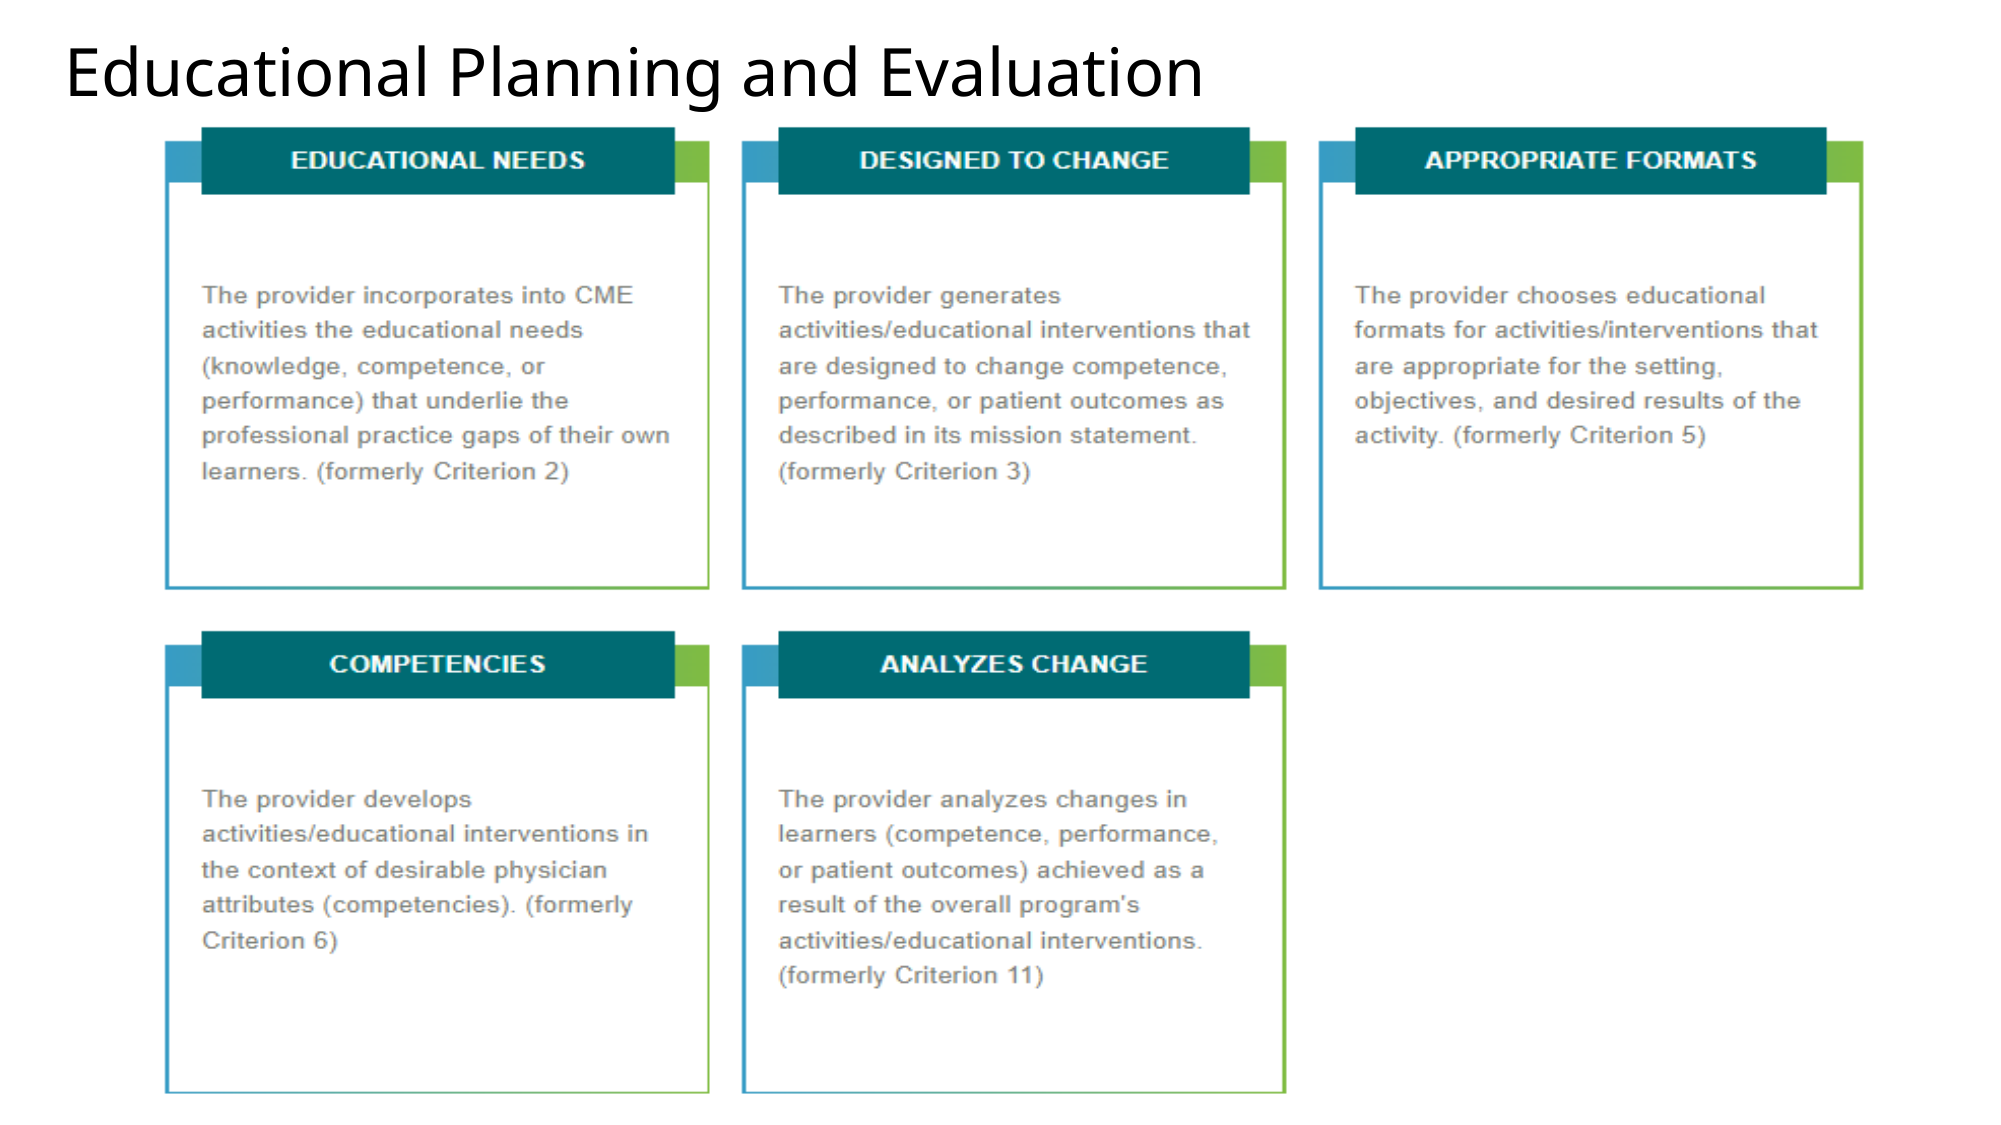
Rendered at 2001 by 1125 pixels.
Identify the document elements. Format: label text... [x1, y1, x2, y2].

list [129, 119, 1878, 1106]
title Educational Planning and Evaluation [49, 19, 1604, 120]
